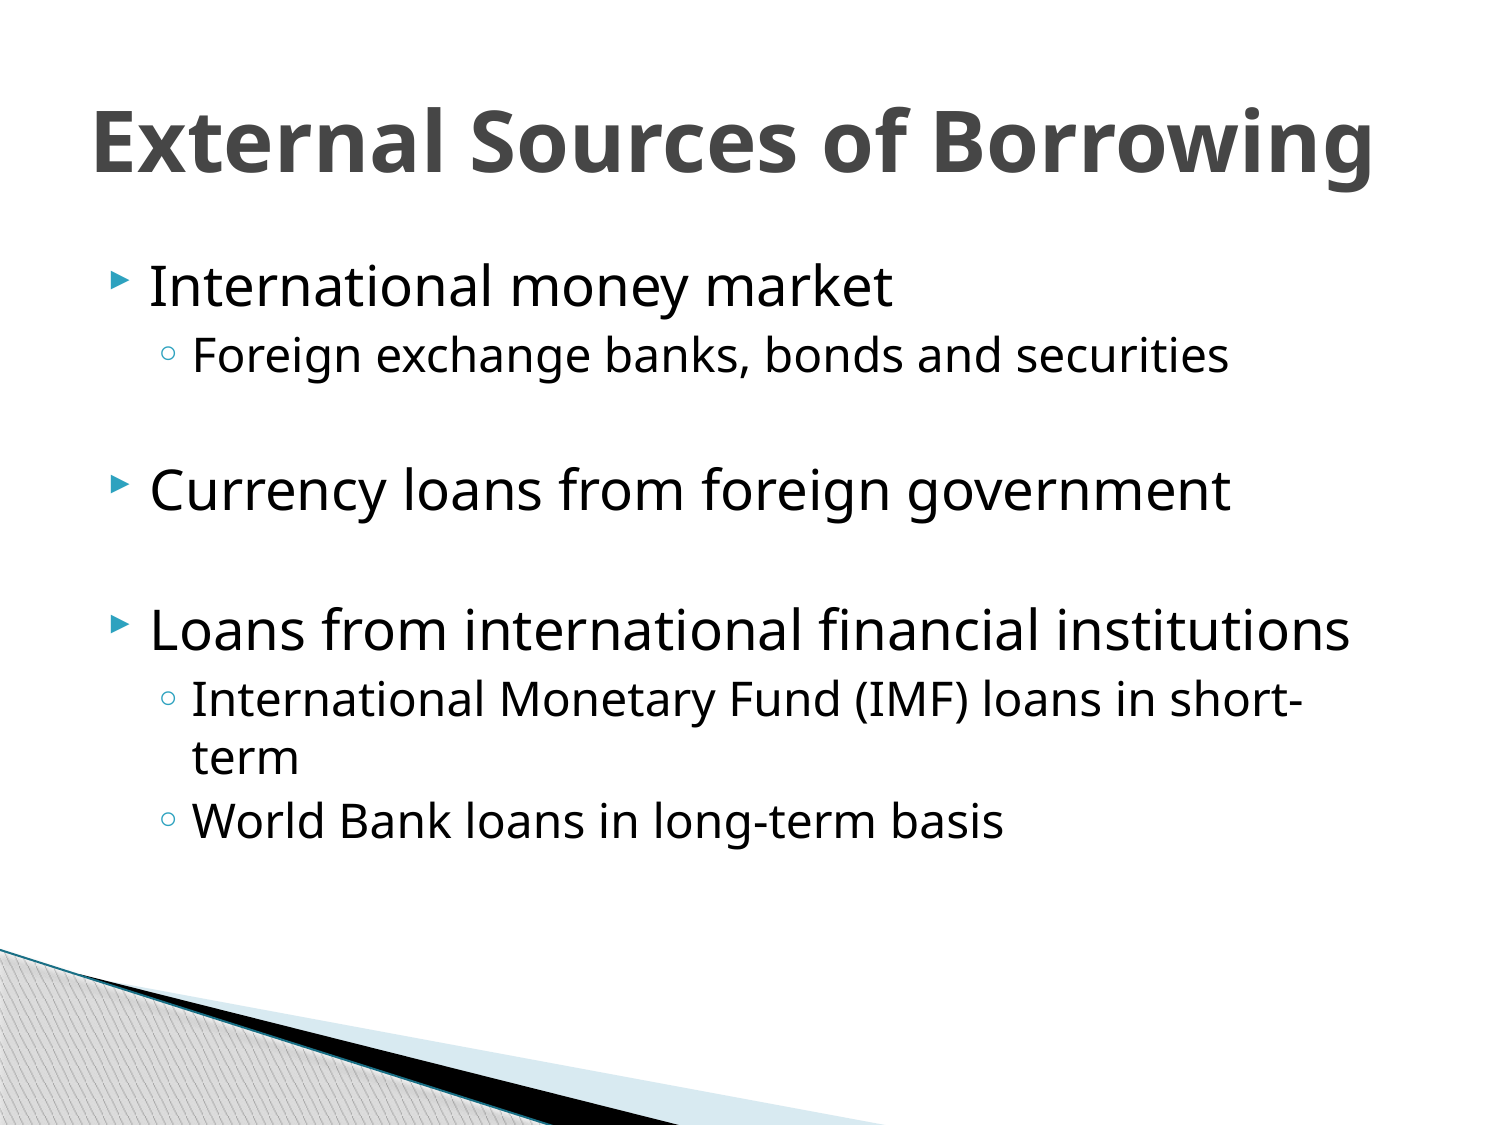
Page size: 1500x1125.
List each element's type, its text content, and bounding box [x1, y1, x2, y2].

title External Sources of Borrowing [75, 45, 1425, 233]
list International money market Foreign exchange banks, bonds and securities Currency loans from foreign government Loans from international financial institutions International Monetary Fund (IMF) loans in short-term World Bank loans in long-term basis [75, 243, 1425, 986]
